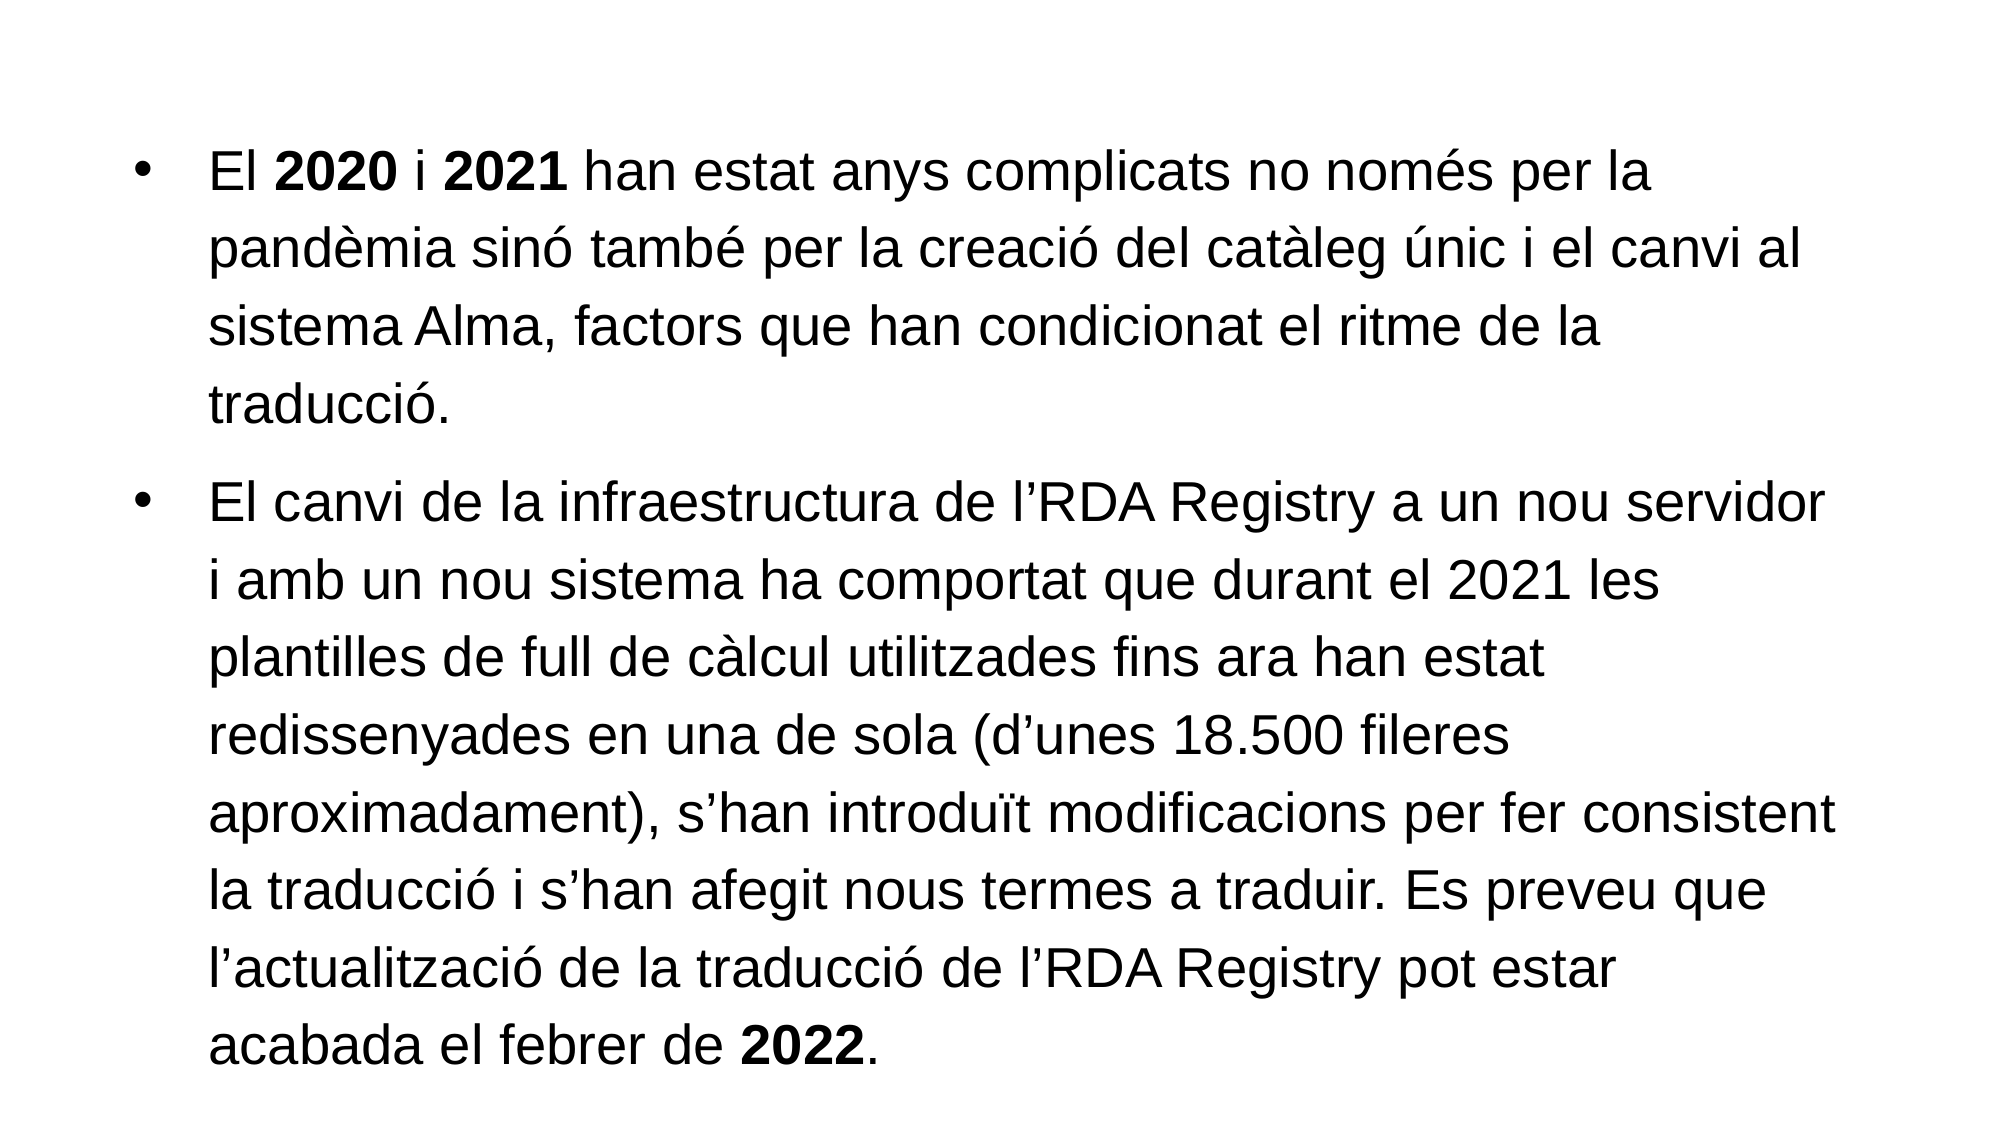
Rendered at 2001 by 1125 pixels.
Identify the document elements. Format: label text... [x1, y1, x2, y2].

text_box El 2020 i 2021 han estat anys complicats no només per la pandèmia sinó també per la creació del catàleg únic i el canvi al sistema Alma, factors que han condicionat el ritme de la traducció. El canvi de la infraestructura de l’RDA Registry a un nou servidor i amb un nou sistema ha comportat que durant el 2021 les plantilles de full de càlcul utilitzades fins ara han estat redissenyades en una de sola (d’unes 18.500 fileres aproximadament), s’han introduït modificacions per fer consistent la traducció i s’han afegit nous termes a traduir. Es preveu que l’actualització de la traducció de l’RDA Registry pot estar acabada el febrer de 2022. [118, 116, 1854, 1084]
